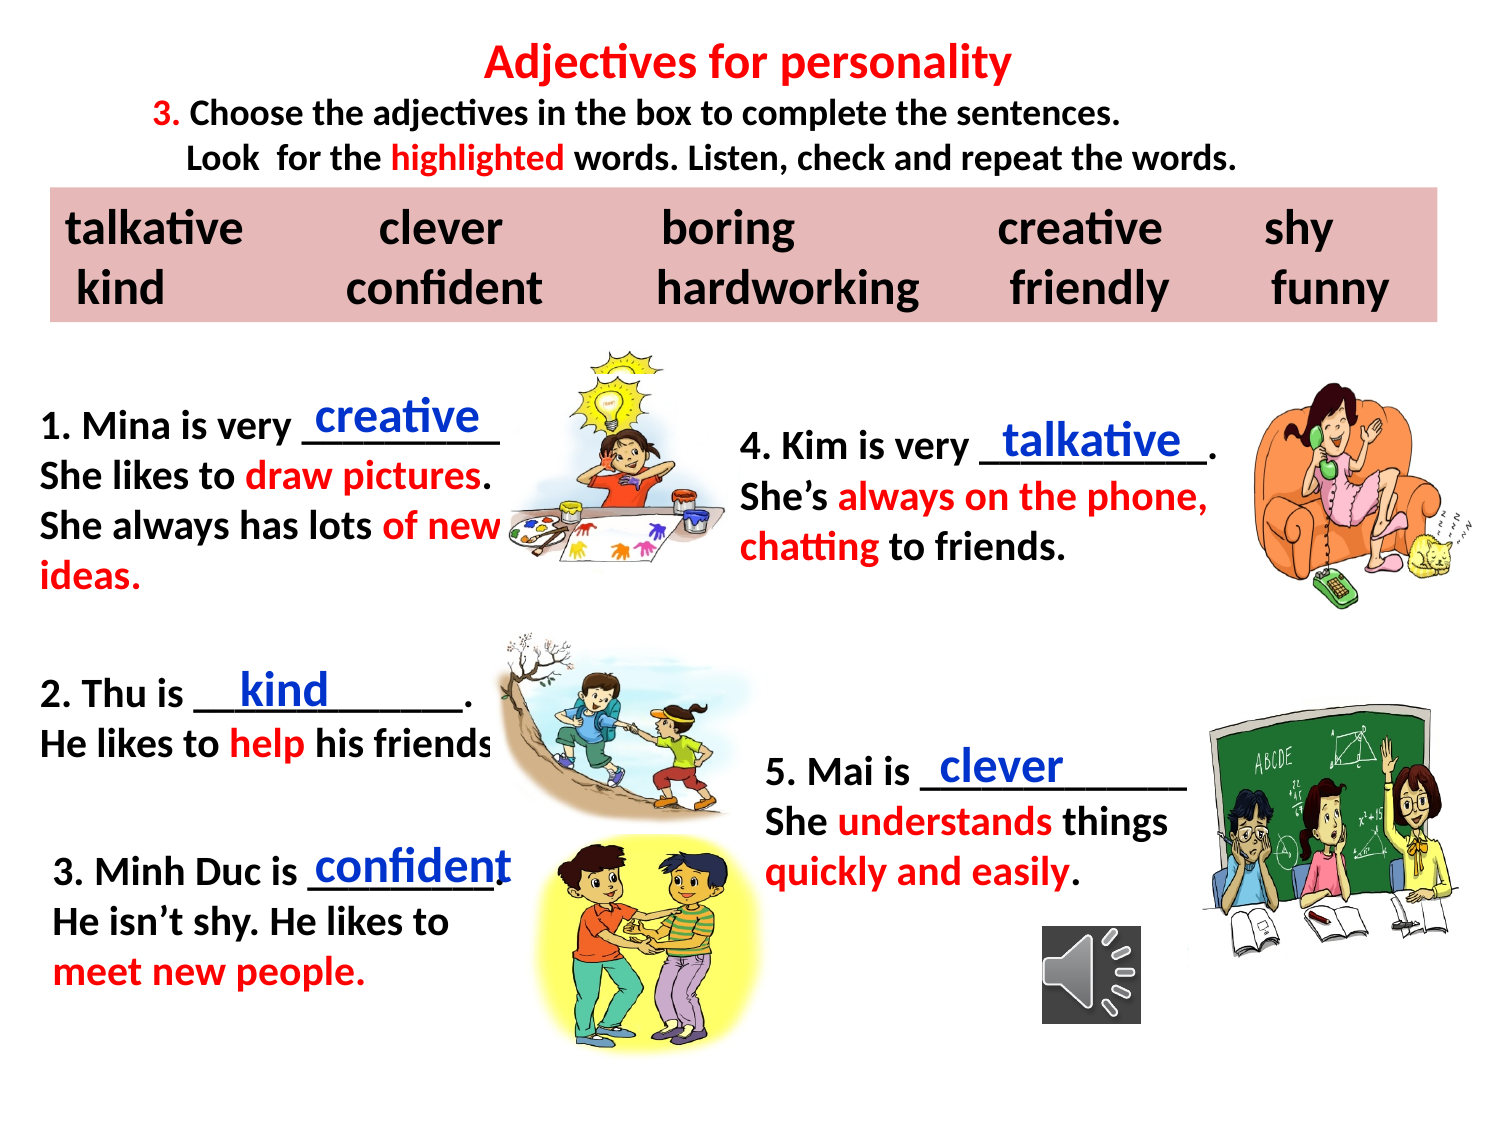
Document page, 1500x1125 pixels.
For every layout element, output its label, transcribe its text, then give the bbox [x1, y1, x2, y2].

text_box talkative clever boring creative shy kind confident hardworking friendly funny [50, 187, 1438, 323]
text_box 4. Kim is very ___________. She’s always on the phone, chatting to friends. [741, 411, 1244, 576]
text_box 2. Thu is _____________. He likes to help his friends. [24, 658, 485, 774]
text_box creative [299, 374, 498, 450]
text_box confident [299, 824, 507, 900]
text_box 5. Mai is ______________. She understands things quickly and easily. [779, 736, 1182, 901]
picture [1187, 687, 1463, 976]
text_box 3. Minh Duc is _________. He isn’t shy. He likes to meet new people. [37, 836, 507, 1001]
text_box Adjectives for personality 3. Choose the adjectives in the box to complete the sentences. Look for the highlighted words. Listen, check and repeat the words. [137, 20, 1350, 186]
picture [1249, 374, 1476, 613]
text_box clever [924, 724, 1163, 800]
text_box talkative [987, 399, 1225, 474]
picture [490, 612, 788, 1063]
picture [499, 349, 751, 576]
text_box 1. Mina is very __________. She likes to draw pictures. She always has lots of new ideas. [24, 390, 550, 606]
picture [1041, 924, 1142, 1026]
text_box kind [224, 649, 463, 724]
